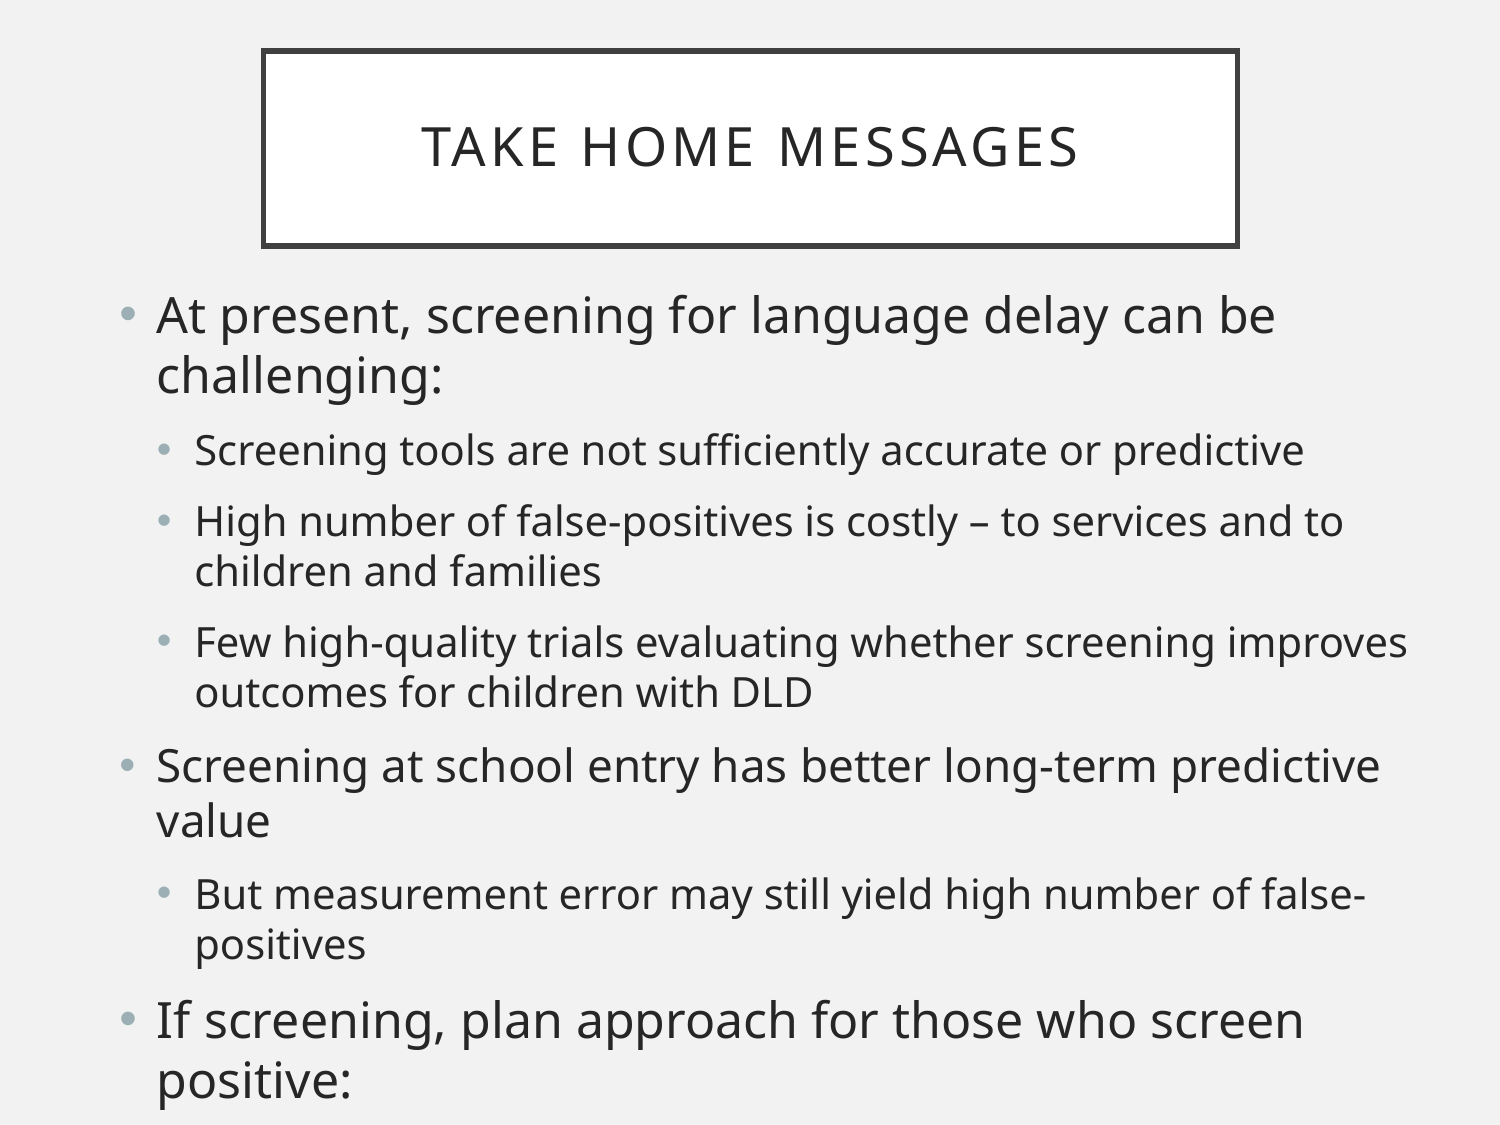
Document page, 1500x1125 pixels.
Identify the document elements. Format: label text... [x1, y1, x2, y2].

list At present, screening for language delay can be challenging: Screening tools are not sufficiently accurate or predictive High number of false-positives is costly – to services and to children and families Few high-quality trials evaluating whether screening improves outcomes for children with DLD Screening at school entry has better long-term predictive value But measurement error may still yield high number of false-positives If screening, plan approach for those who screen positive: Referral for in-depth assessment? Specialist teaching programme? Monitor progress? [104, 275, 1438, 785]
title Take home messages [261, 48, 1240, 249]
